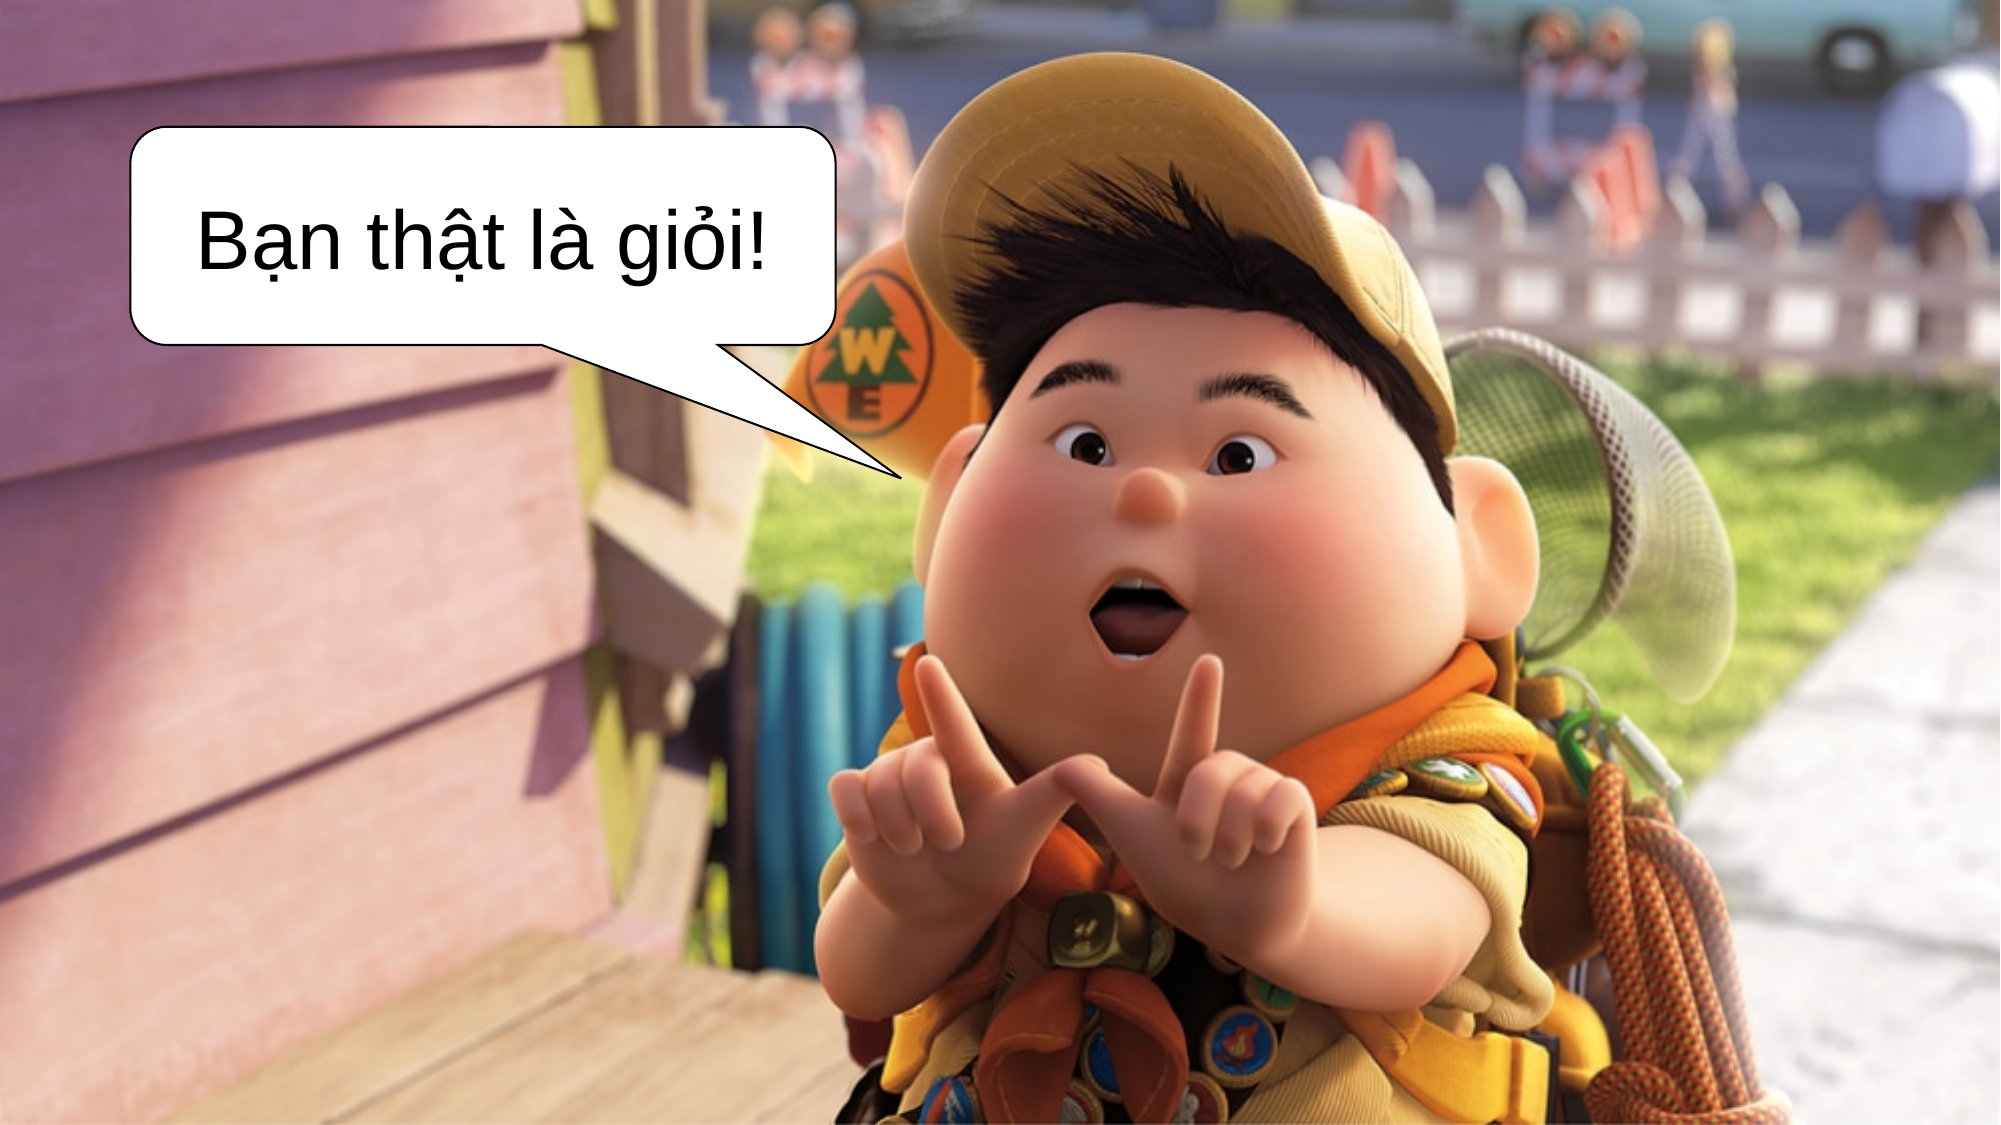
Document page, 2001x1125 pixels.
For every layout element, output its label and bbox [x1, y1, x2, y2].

list [0, 0, 2000, 1125]
